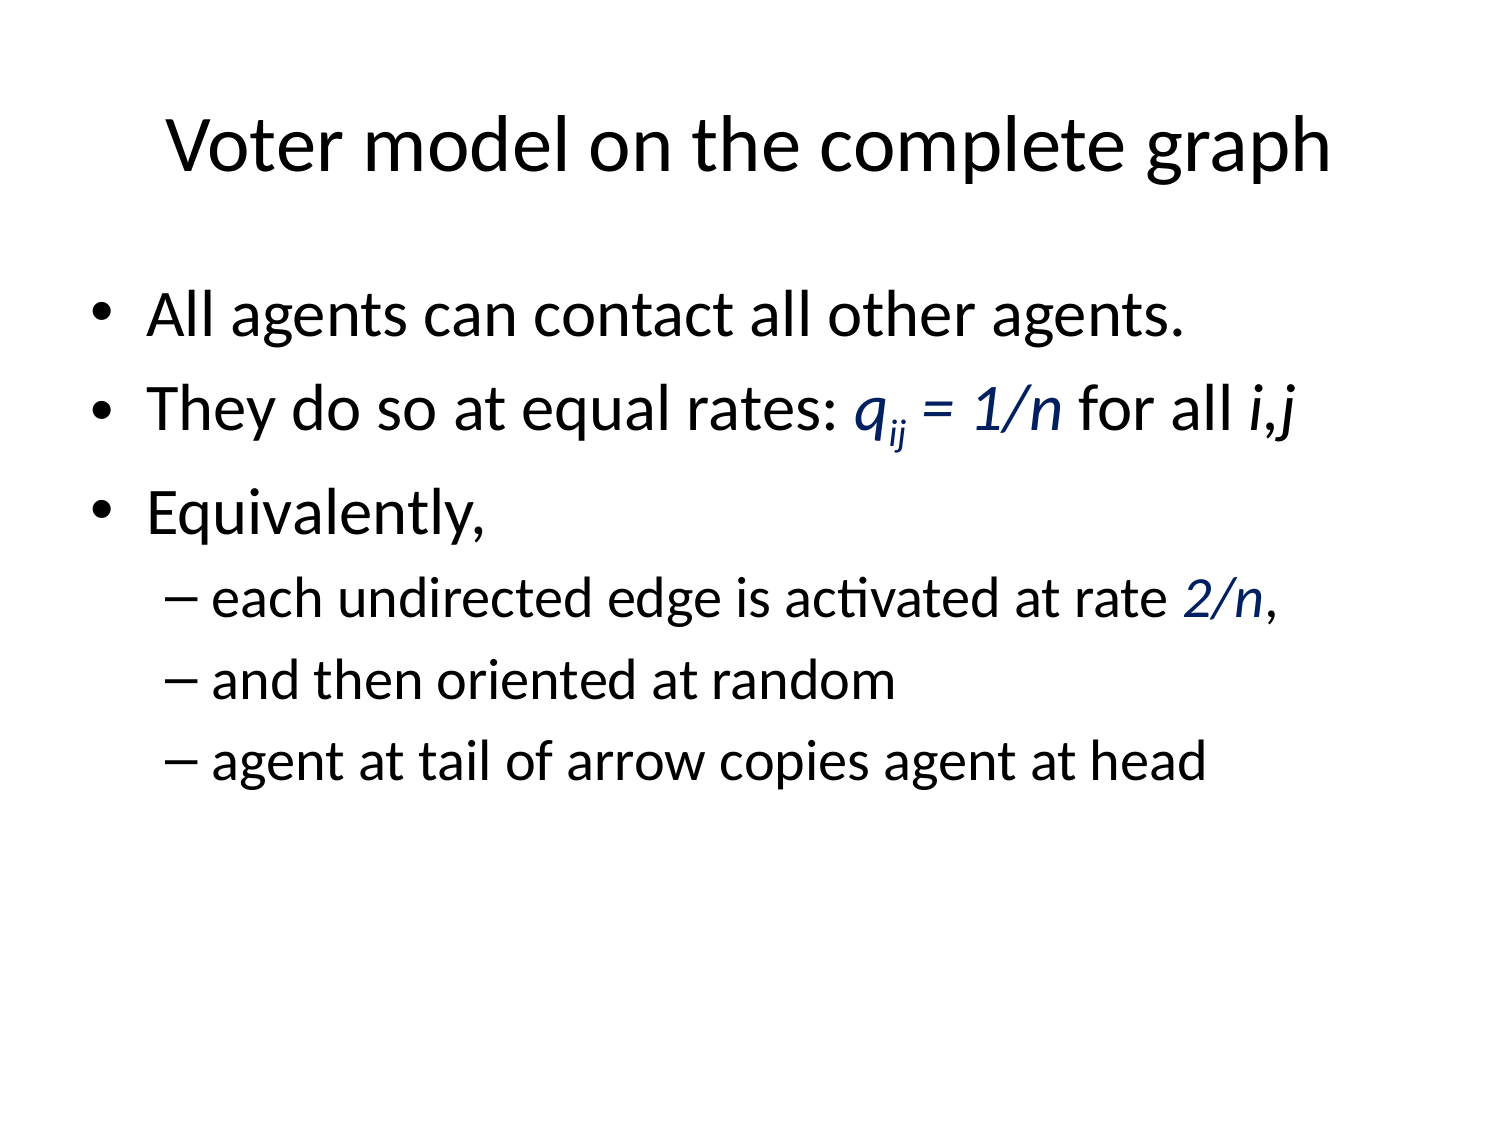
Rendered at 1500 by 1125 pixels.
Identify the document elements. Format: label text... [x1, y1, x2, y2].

list All agents can contact all other agents. They do so at equal rates: qij = 1/n for all i,j Equivalently, each undirected edge is activated at rate 2/n, and then oriented at random agent at tail of arrow copies agent at head [75, 262, 1425, 1005]
title Voter model on the complete graph [75, 45, 1425, 233]
